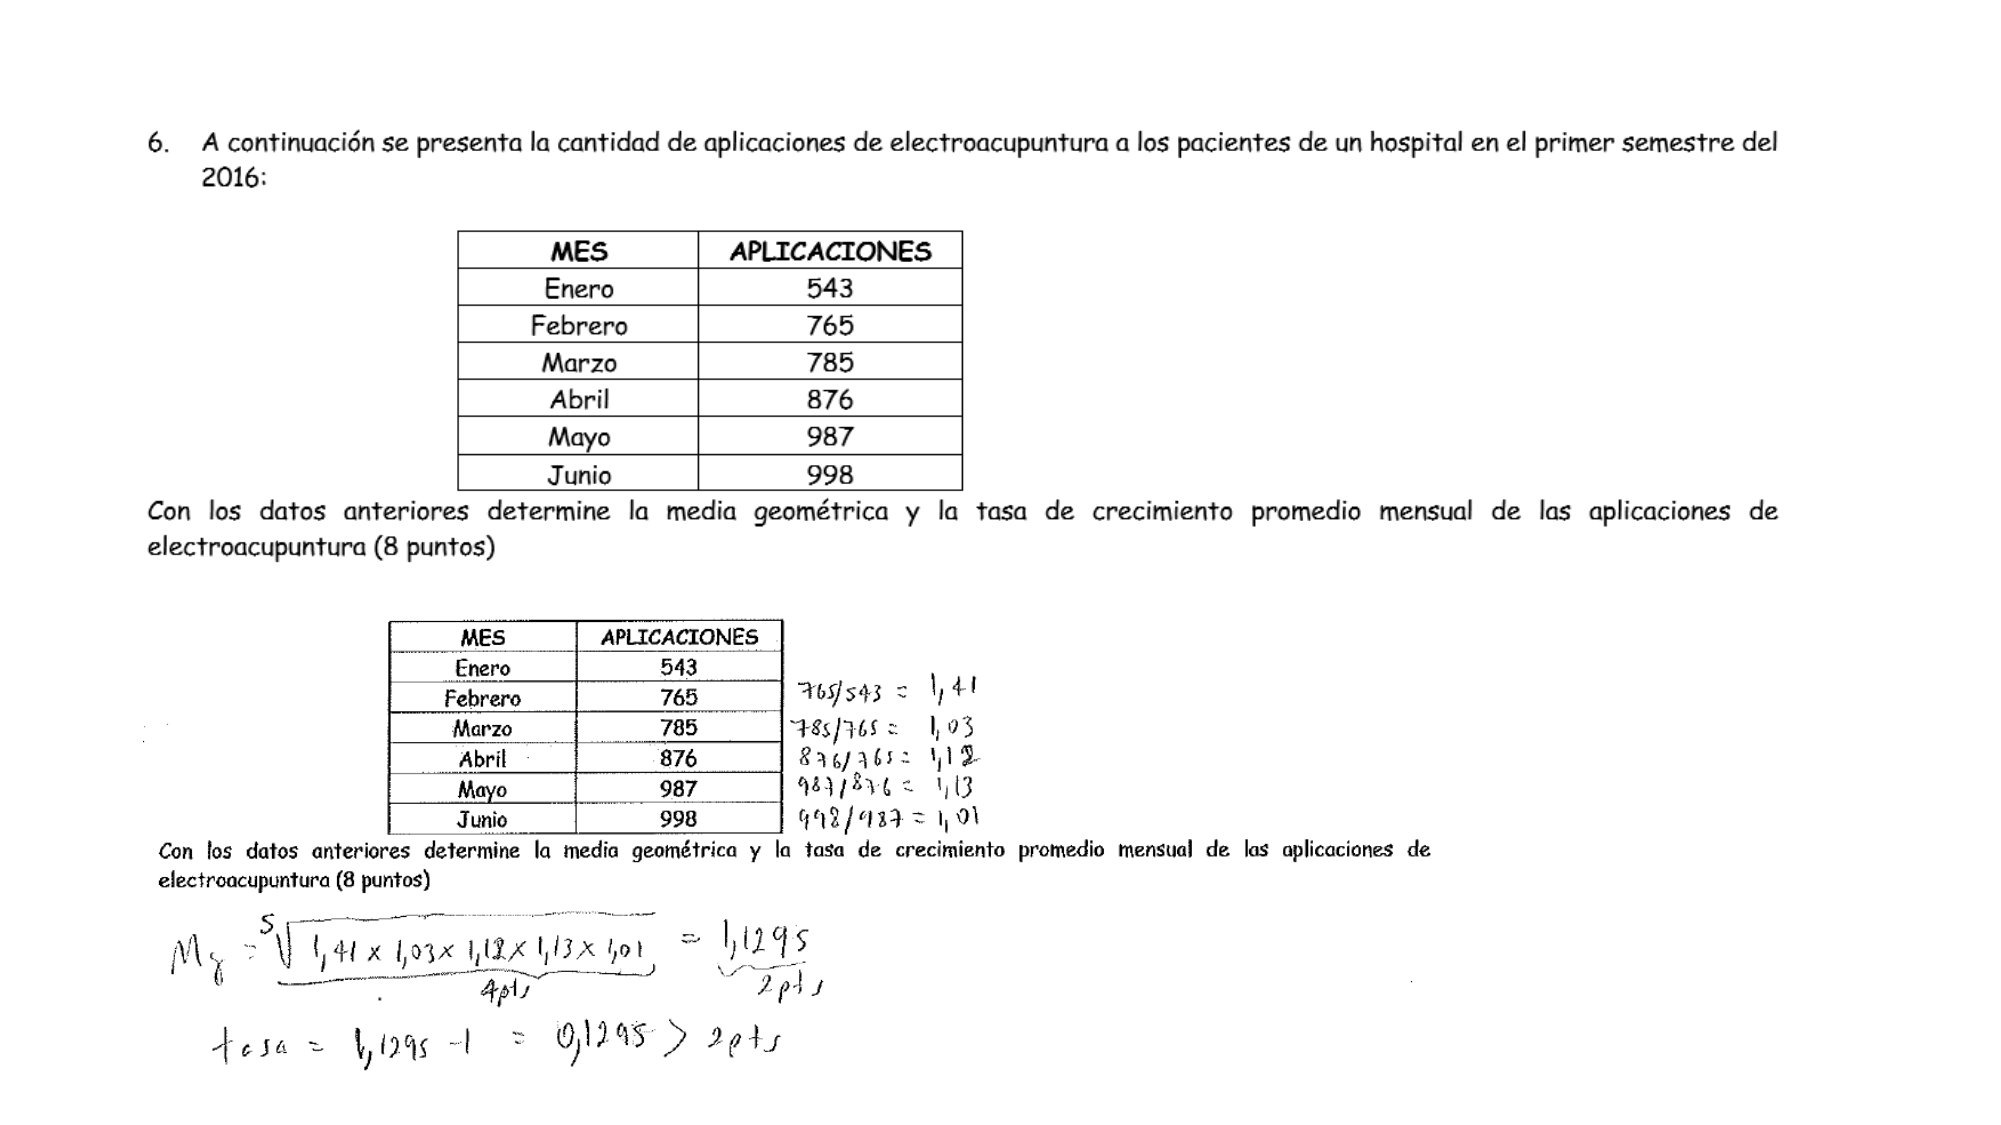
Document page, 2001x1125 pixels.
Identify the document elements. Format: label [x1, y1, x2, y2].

picture [143, 605, 1443, 1076]
picture [112, 114, 1797, 596]
